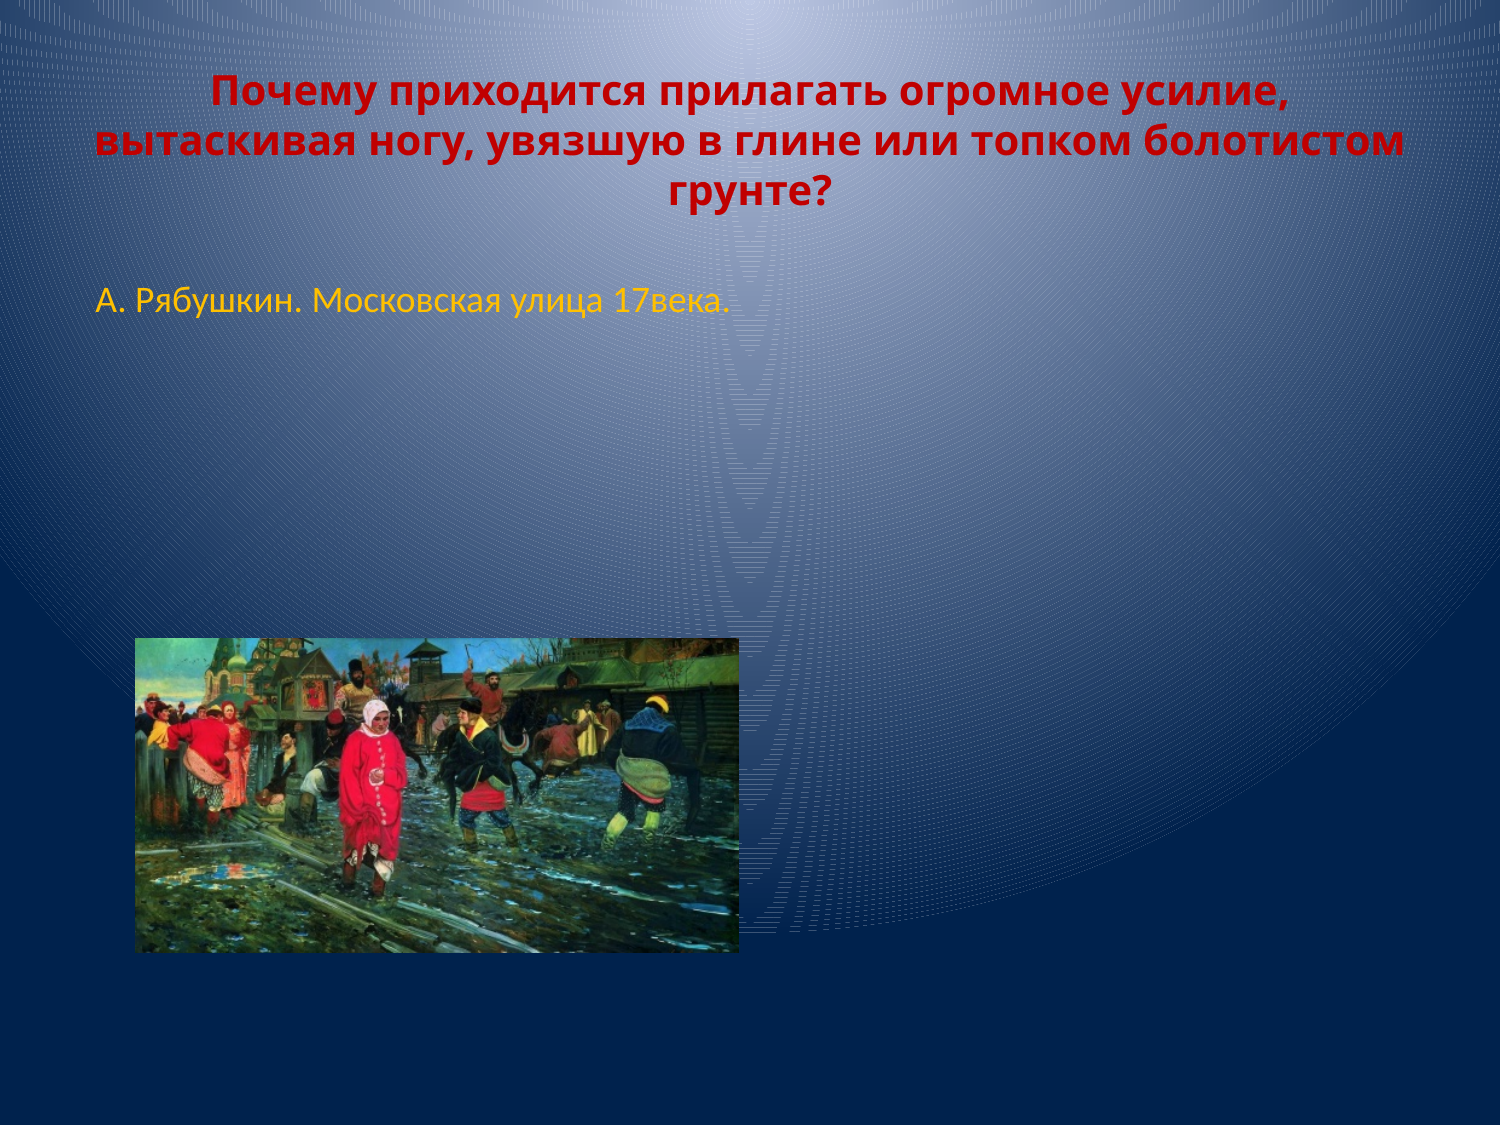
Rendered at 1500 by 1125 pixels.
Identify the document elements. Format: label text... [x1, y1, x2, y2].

title Почему приходится прилагать огромное усилие, вытаскивая ногу, увязшую в глине или топком болотистом грунте? [75, 45, 1425, 233]
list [135, 638, 739, 953]
text_box А. Рябушкин. Московская улица 17века. [80, 267, 747, 327]
